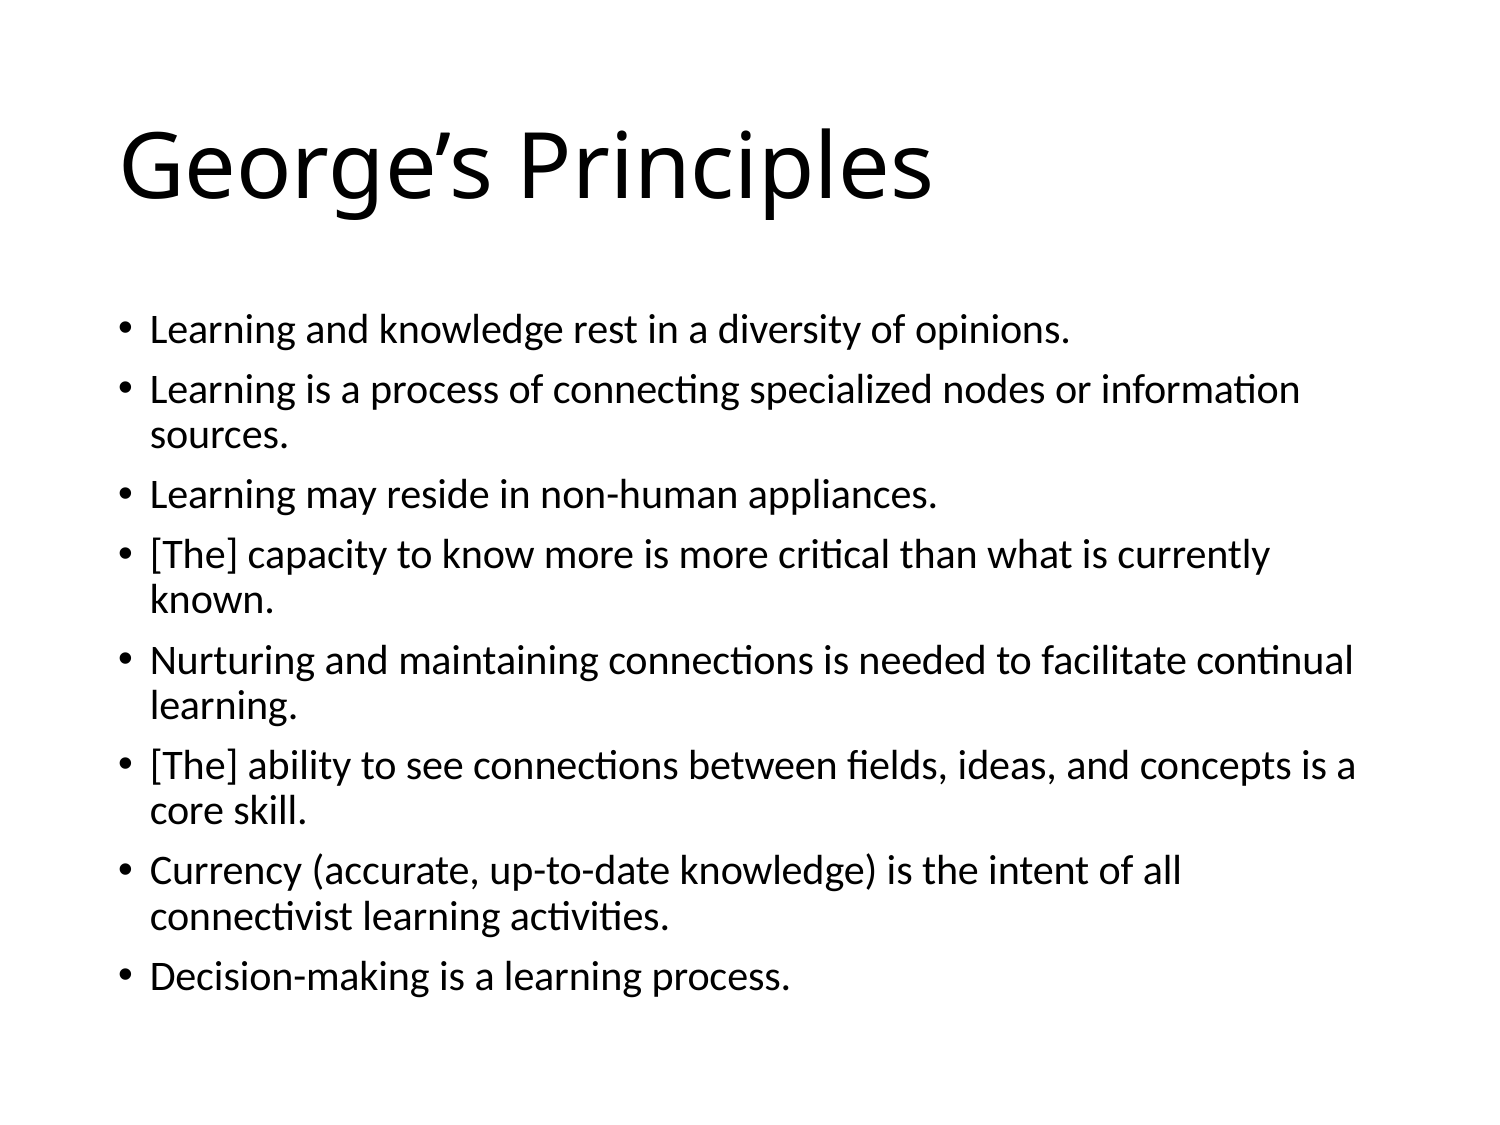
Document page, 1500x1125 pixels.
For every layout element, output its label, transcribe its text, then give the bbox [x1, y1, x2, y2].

list Learning and knowledge rest in a diversity of opinions. Learning is a process of connecting specialized nodes or information sources. Learning may reside in non-human appliances. [The] capacity to know more is more critical than what is currently known. Nurturing and maintaining connections is needed to facilitate continual learning. [The] ability to see connections between fields, ideas, and concepts is a core skill. Currency (accurate, up-to-date knowledge) is the intent of all connectivist learning activities. Decision-making is a learning process. [103, 299, 1397, 1014]
title George’s Principles [103, 59, 1397, 278]
